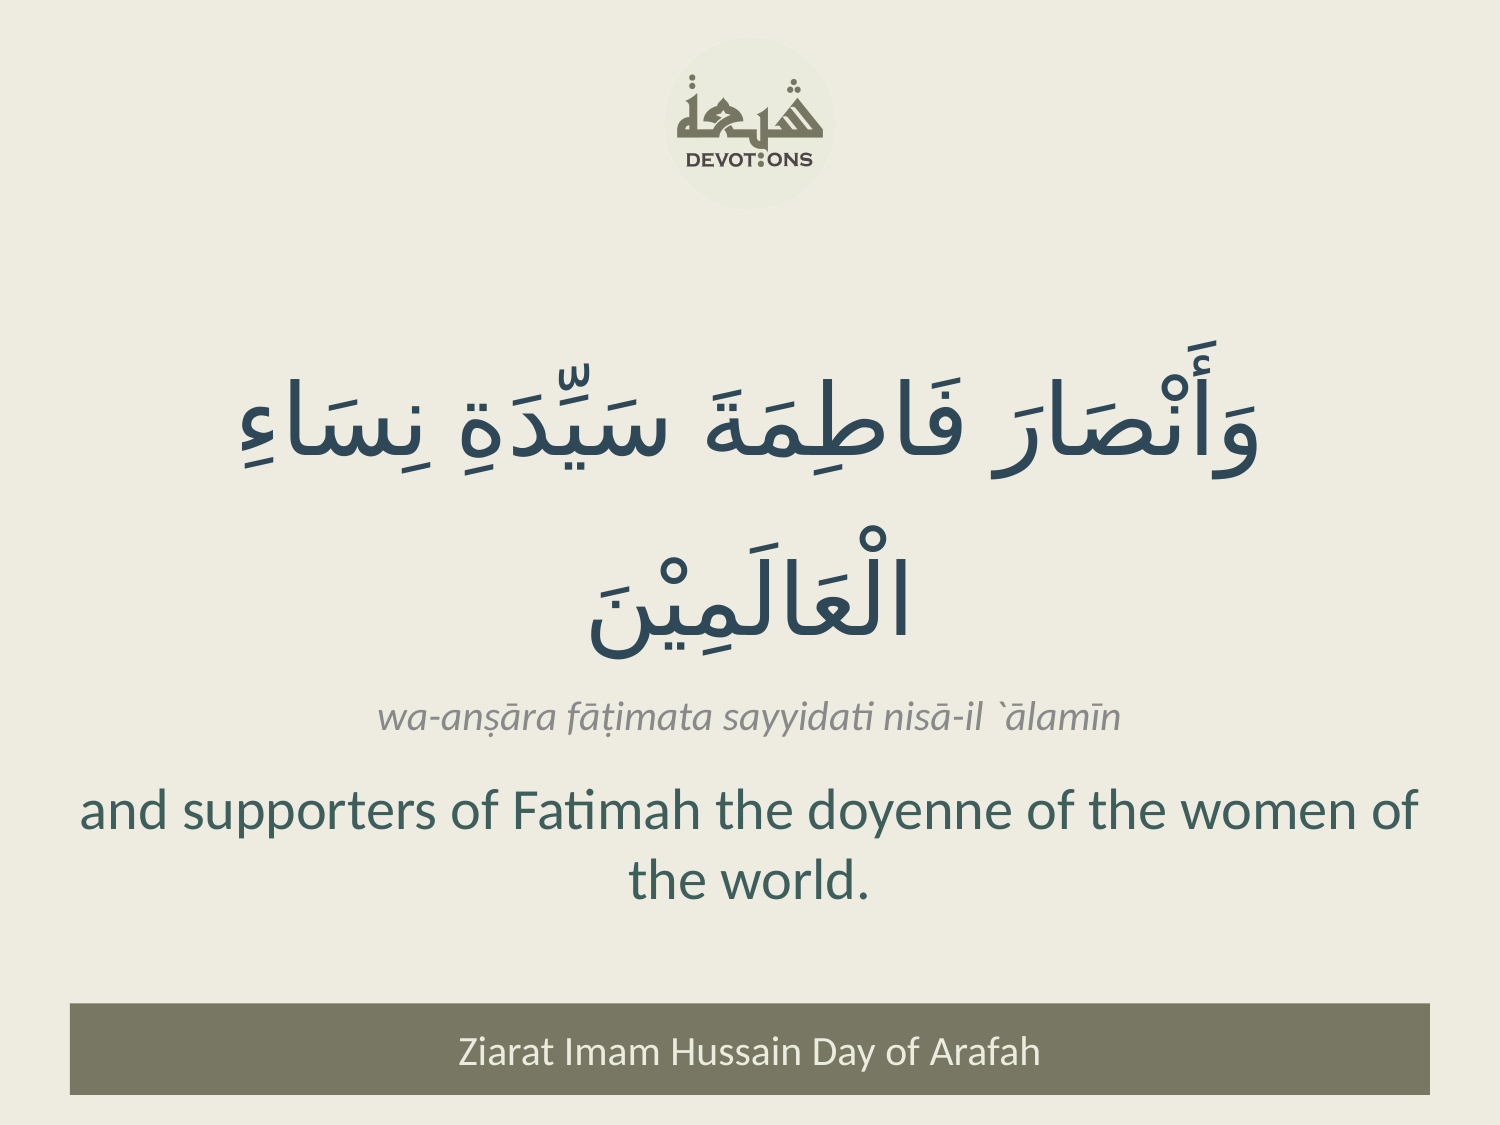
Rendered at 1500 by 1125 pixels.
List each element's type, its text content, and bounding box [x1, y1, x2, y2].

picture [656, 29, 844, 203]
list وَأَنْصَارَ فَاطِمَةَ سَيِّدَةِ نِسَاءِ الْعَالَمِيْنَ wa-anṣāra fāṭimata sayyidati nisā-il `ālamīn and supporters of Fatimah the doyenne of the women of the world. [69, 203, 1430, 1003]
list Ziarat Imam Hussain Day of Arafah [69, 1003, 1430, 1095]
